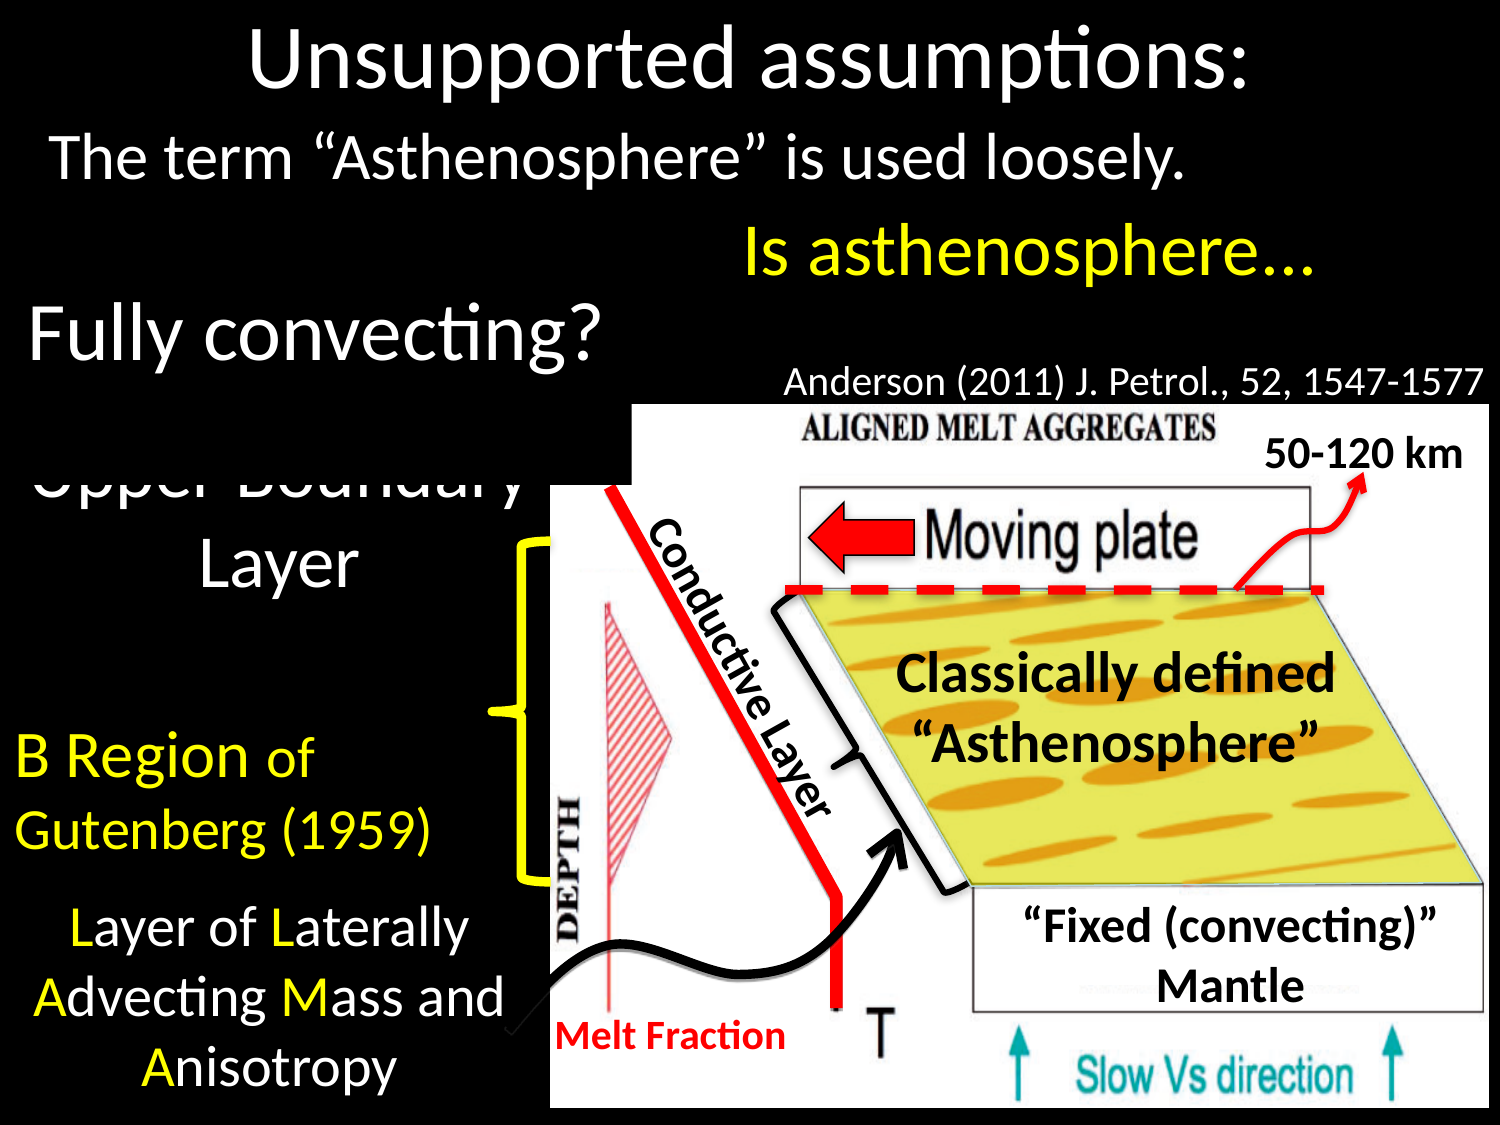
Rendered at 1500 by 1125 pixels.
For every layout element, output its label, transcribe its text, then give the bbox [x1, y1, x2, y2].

text_box Upper Boundary Layer [11, 415, 534, 611]
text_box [539, 404, 1500, 1108]
text_box Unsupported assumptions: [0, 1, 1500, 116]
text_box [521, 611, 534, 703]
text_box Fully convecting? [12, 270, 632, 485]
text_box Layer of Laterally Advecting Mass and Anisotropy [0, 880, 534, 1106]
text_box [524, 805, 893, 1058]
text_box Is asthenosphere... [727, 185, 1500, 298]
text_box The term “Asthenosphere” is used loosely. [33, 105, 1467, 201]
text_box B Region of Gutenberg (1959) [0, 703, 534, 869]
text_box Anderson (2011) J. Petrol., 52, 1547-1577 [653, 345, 1500, 403]
